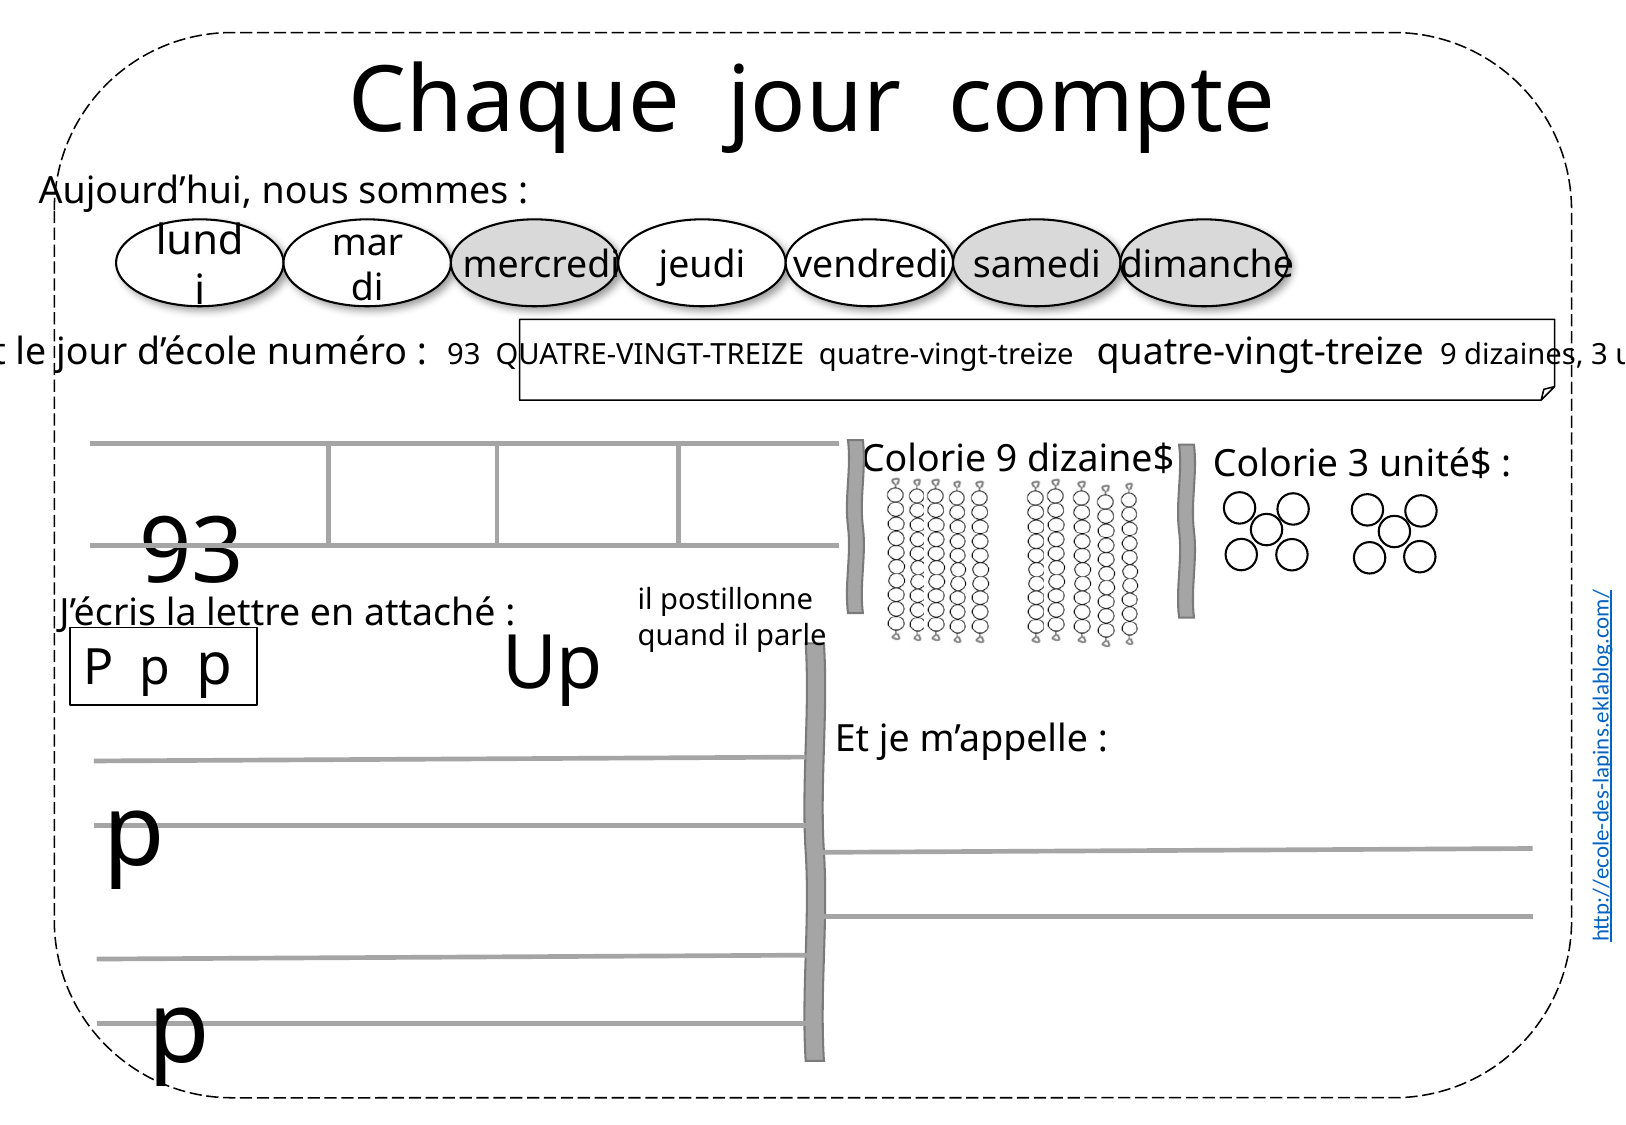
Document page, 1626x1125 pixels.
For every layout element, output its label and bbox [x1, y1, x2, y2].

picture [1070, 479, 1092, 647]
picture [884, 476, 967, 647]
picture [1024, 477, 1066, 647]
text_box [0, 32, 1625, 1098]
picture [968, 479, 990, 647]
picture [1118, 481, 1139, 649]
picture [1094, 483, 1116, 651]
